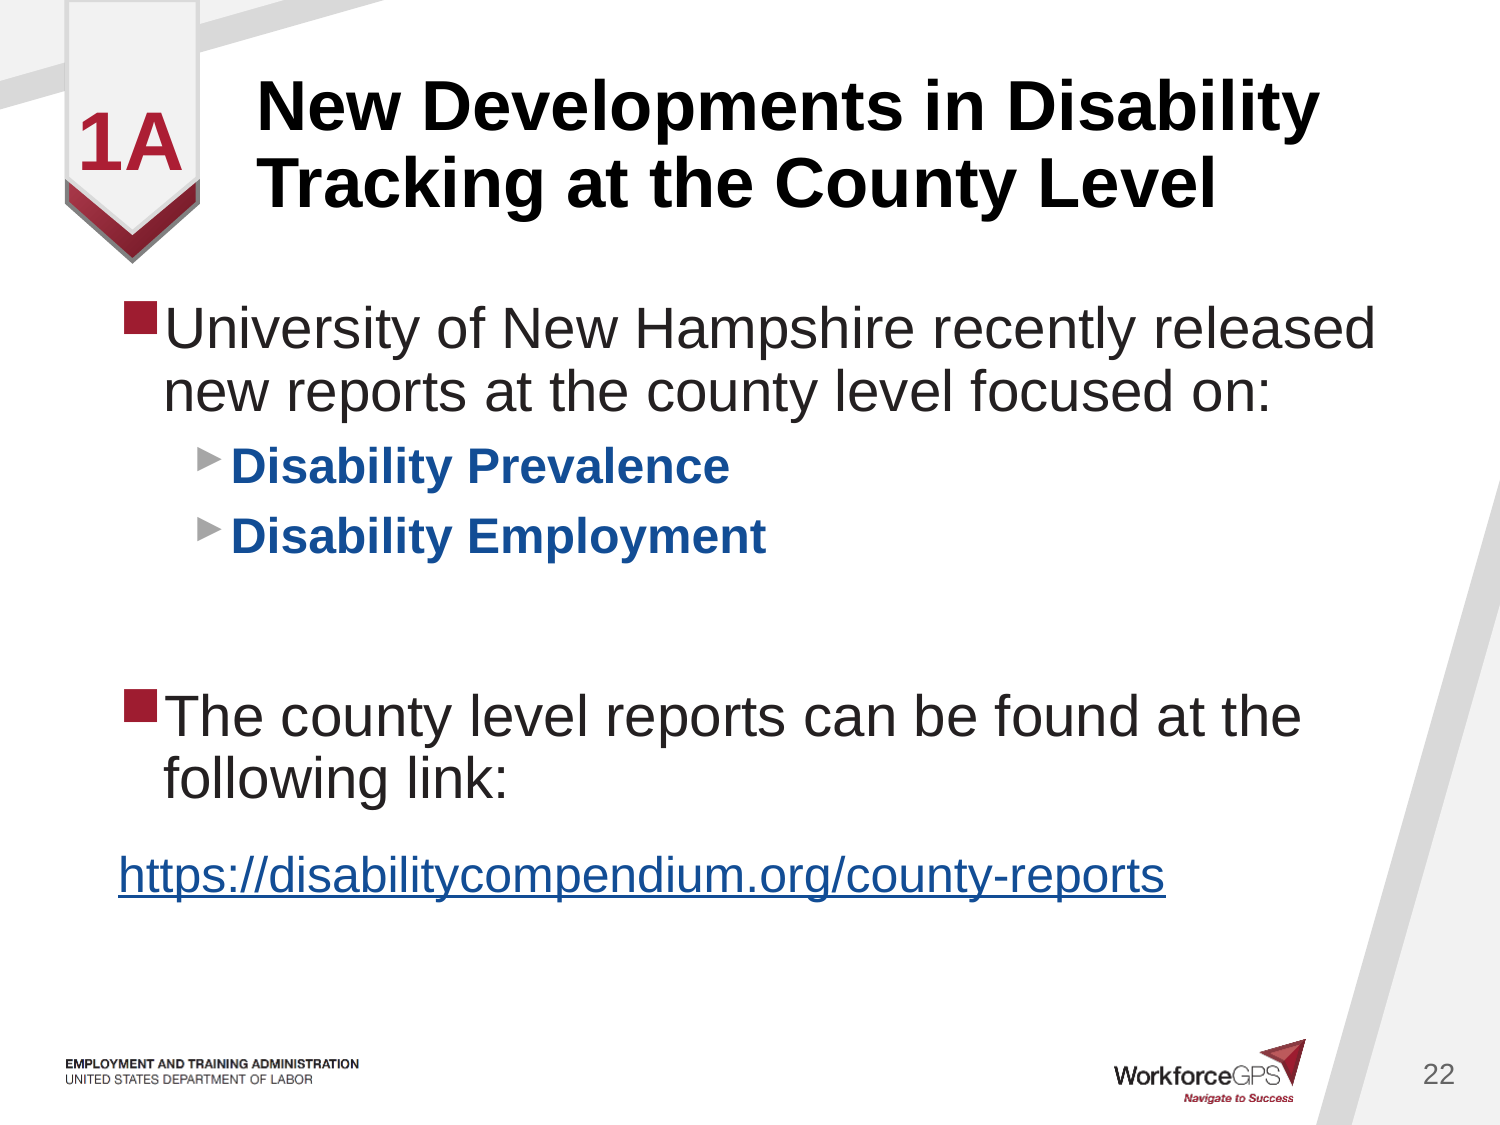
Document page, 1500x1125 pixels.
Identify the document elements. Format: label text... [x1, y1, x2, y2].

slide_number 22 [1260, 1042, 1471, 1103]
title New Developments in Disability Tracking at the County Level [241, 59, 1409, 233]
list 1a [55, 86, 207, 219]
list University of New Hampshire recently released new reports at the county level focused on: Disability Prevalence Disability Employment The county level reports can be found at the following link: https://disabilitycompendium.org/county-reports [103, 290, 1409, 1014]
picture [59, 1053, 370, 1092]
picture [1112, 1038, 1308, 1105]
